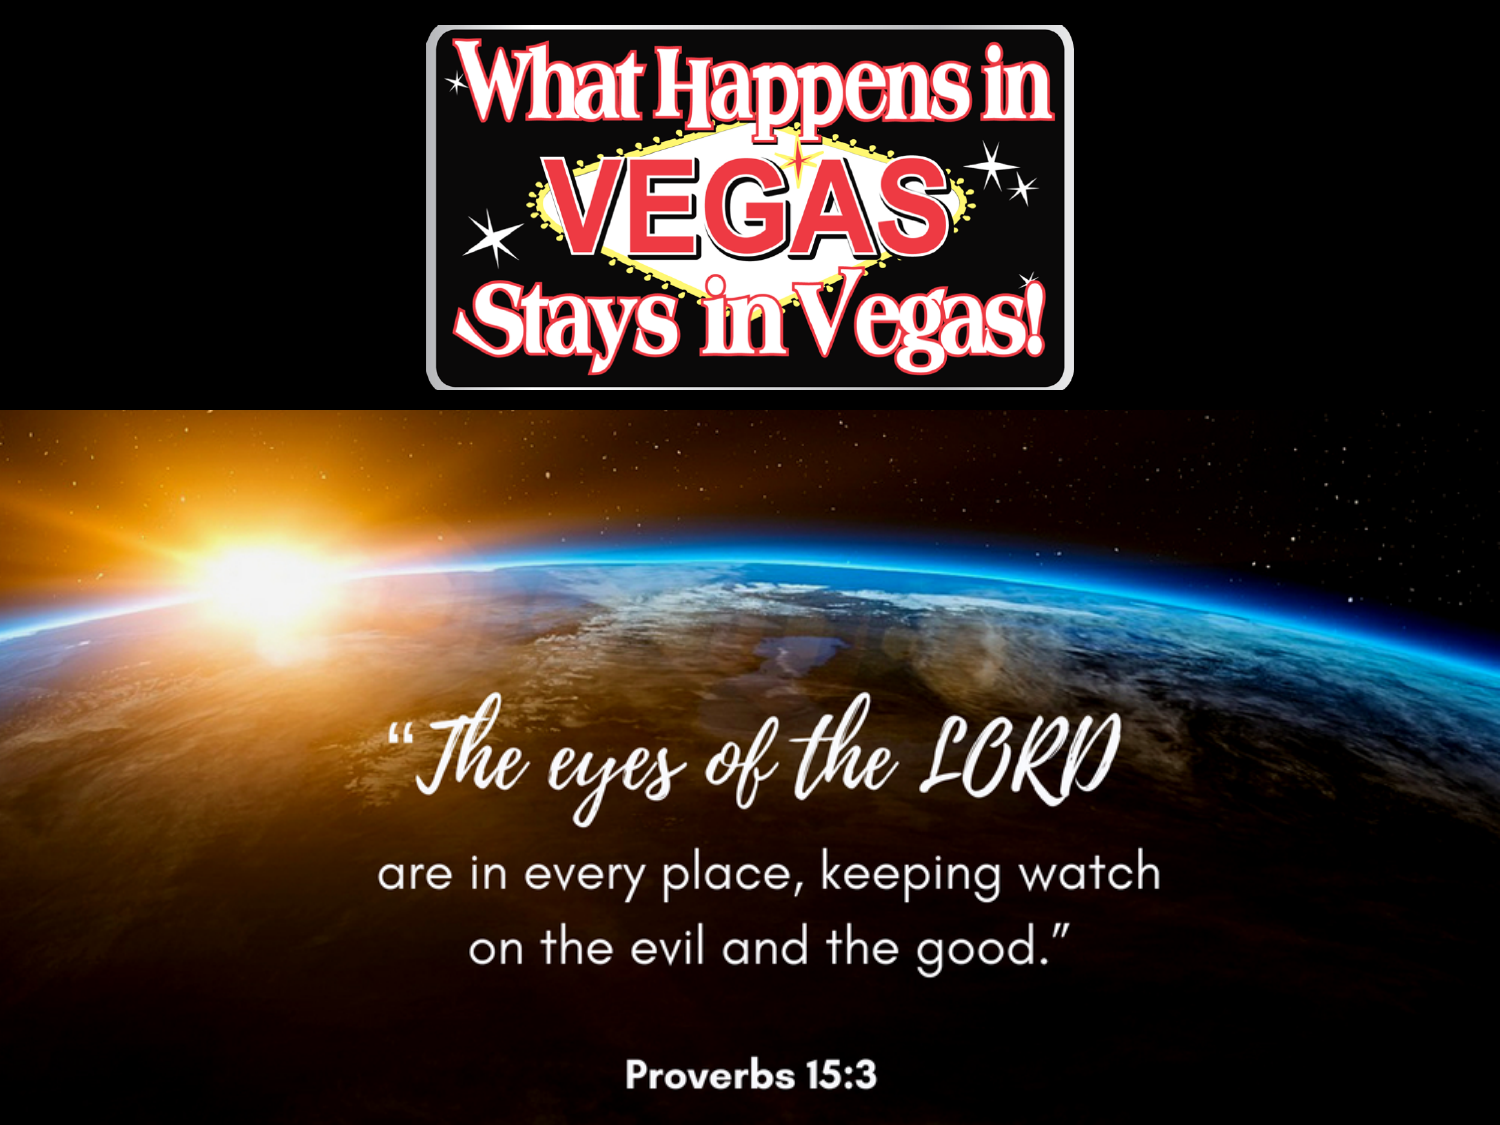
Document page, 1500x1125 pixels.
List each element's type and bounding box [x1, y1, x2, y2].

picture [425, 25, 1074, 391]
picture [1285, 655, 1302, 660]
picture [1005, 579, 1033, 587]
picture [0, 410, 1500, 1125]
